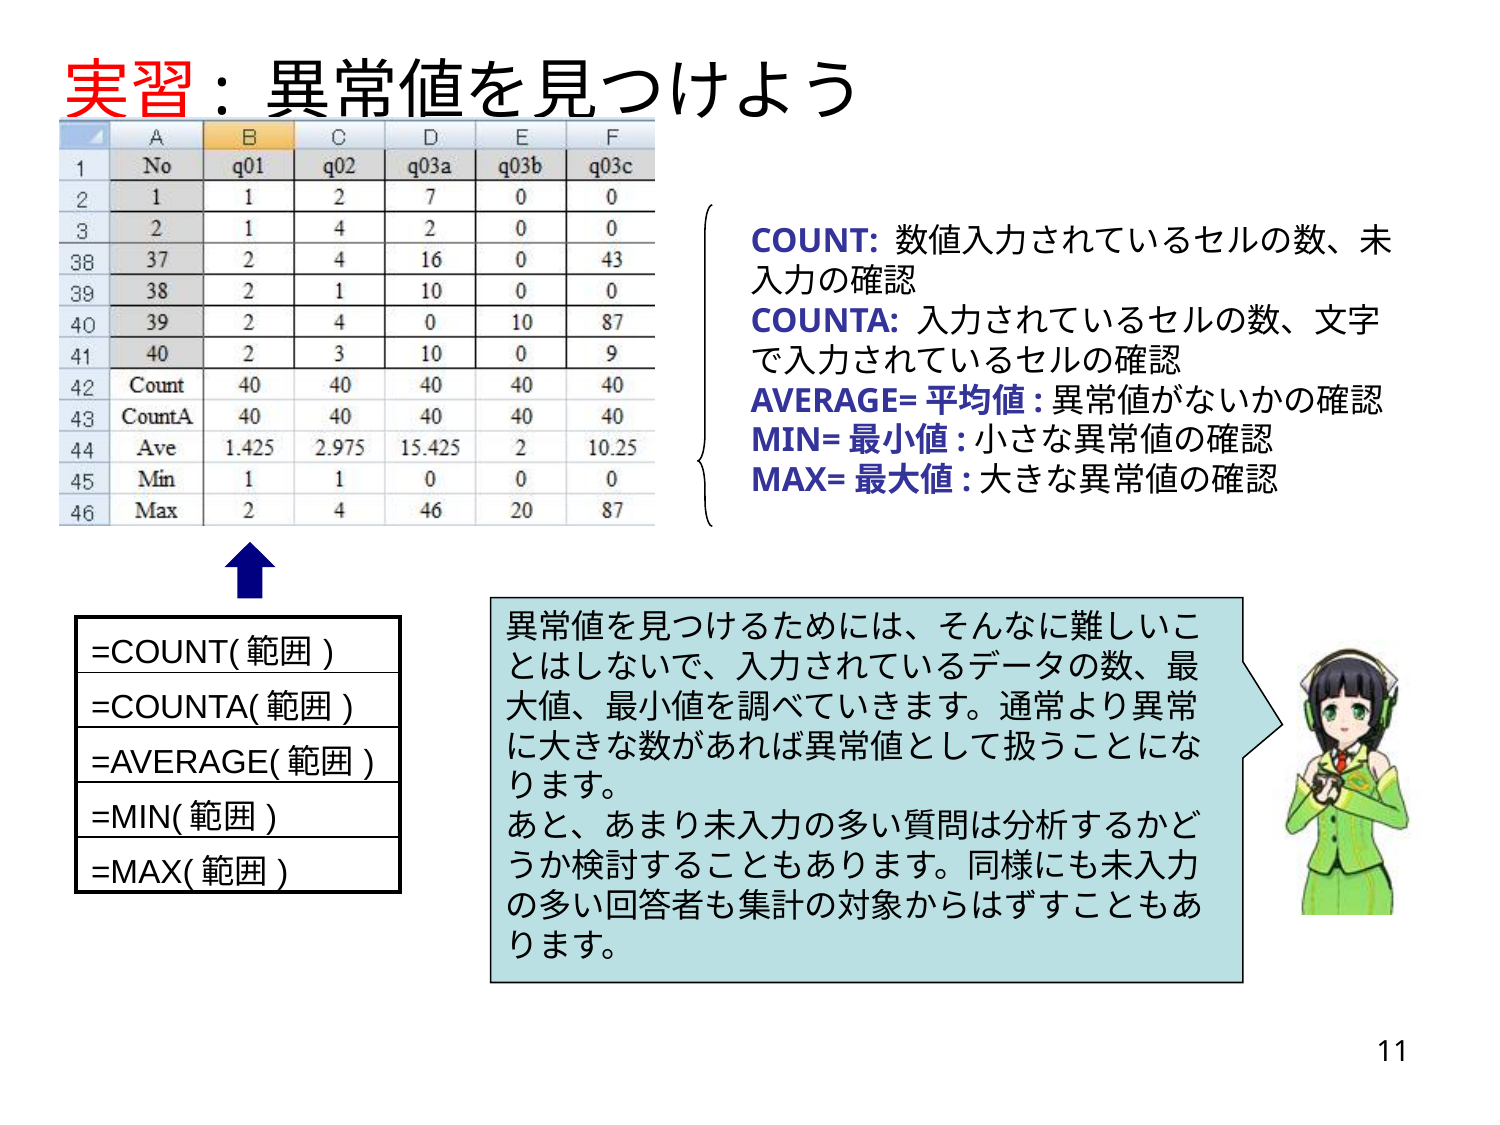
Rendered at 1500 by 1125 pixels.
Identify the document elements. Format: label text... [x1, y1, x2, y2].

text_box [697, 204, 713, 527]
text_box 異常値を見つけるためには、そんなに難しいことはしないで、入力されているデータの数、最大値、最小値を調べていきます。通常より異常に大きな数があれば異常値として扱うことになります。 あと、あまり未入力の多い質問は分析するかどうか検討することもあります。同様にも未入力の多い回答者も集計の対象からはずすこともあります。 [490, 597, 1272, 983]
slide_number 11 [1074, 1024, 1425, 1103]
text_box COUNT: 数値入力されているセルの数、未入力の確認 COUNTA: 入力されているセルの数、文字で入力されているセルの確認 AVERAGE=平均値:異常値がないかの確認 MIN=最小値:小さな異常値の確認 MAX=最大値:大きな異常値の確認 [735, 211, 1427, 506]
table_header =COUNT(範囲) [78, 619, 398, 672]
table_cell =MAX(範囲) [78, 838, 398, 890]
table_cell =COUNTA(範囲) [78, 673, 398, 726]
text_box 実習: 異常値を見つけよう [49, 40, 962, 136]
text_box [226, 542, 274, 598]
picture [1272, 639, 1422, 915]
table_cell =MIN(範囲) [78, 783, 398, 836]
table_cell =AVERAGE(範囲) [78, 728, 398, 781]
picture [59, 117, 655, 526]
